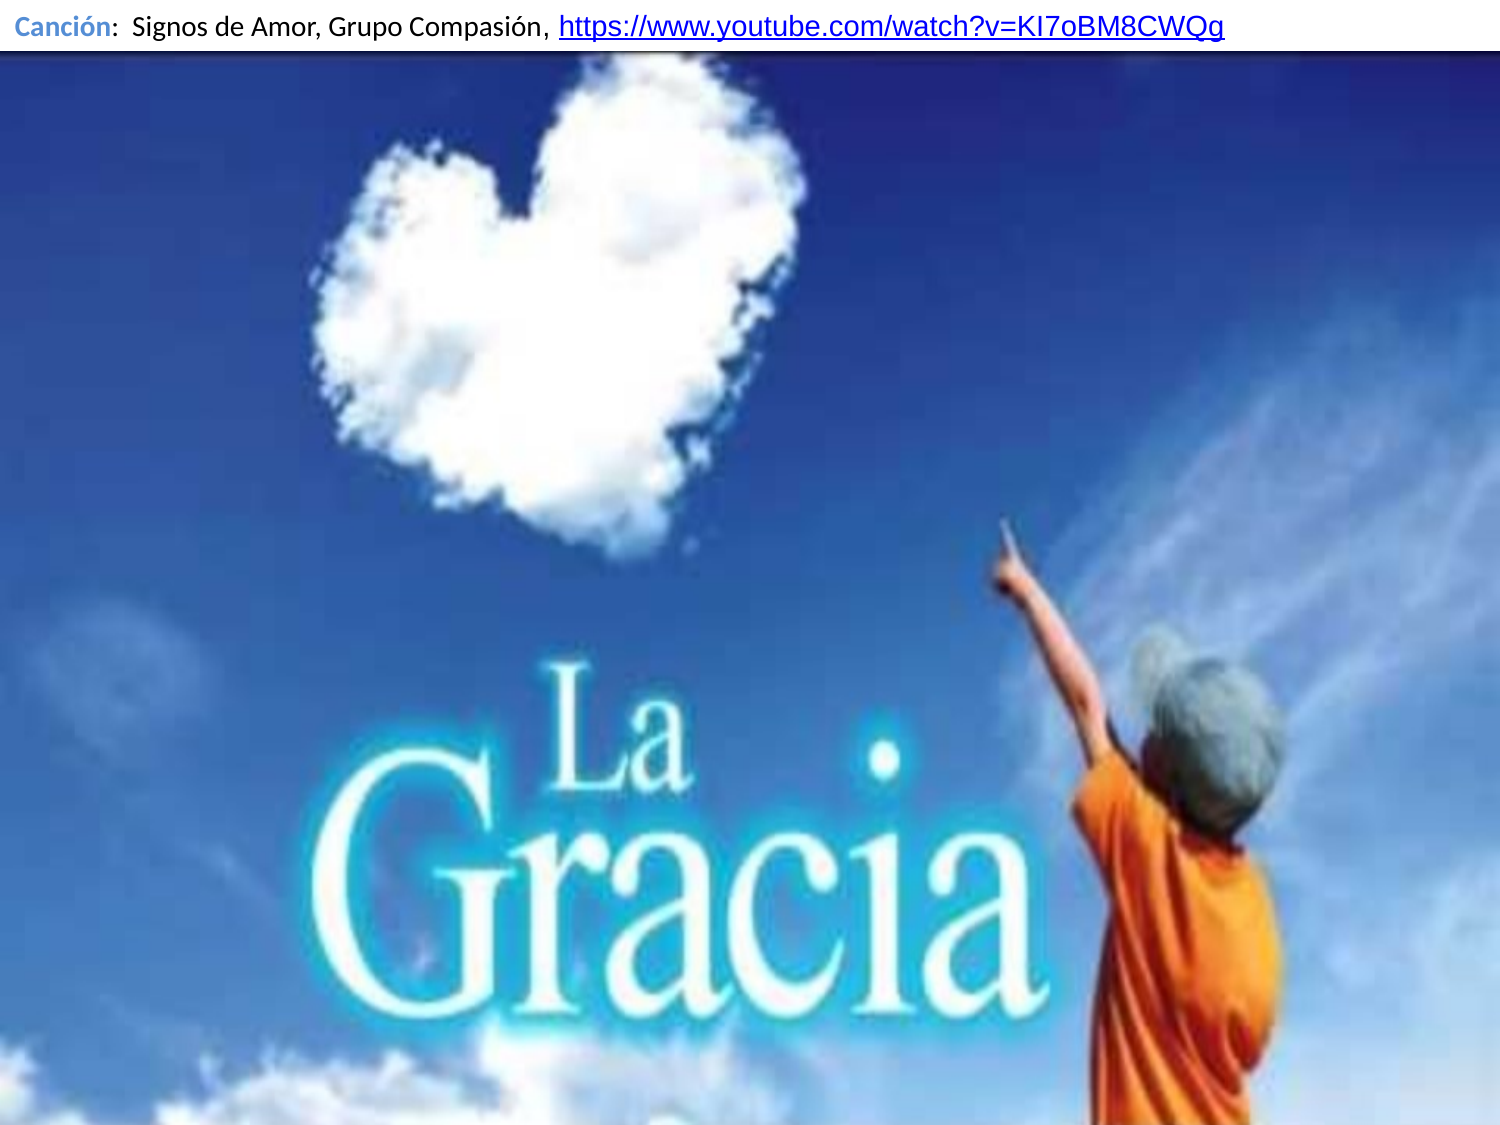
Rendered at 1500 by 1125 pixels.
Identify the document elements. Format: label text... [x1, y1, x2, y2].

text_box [0, 50, 1500, 1125]
text_box Canción: Signos de Amor, Grupo Compasión, https://www.youtube.com/watch?v=KI7oBM8CWQg [0, 0, 1475, 49]
